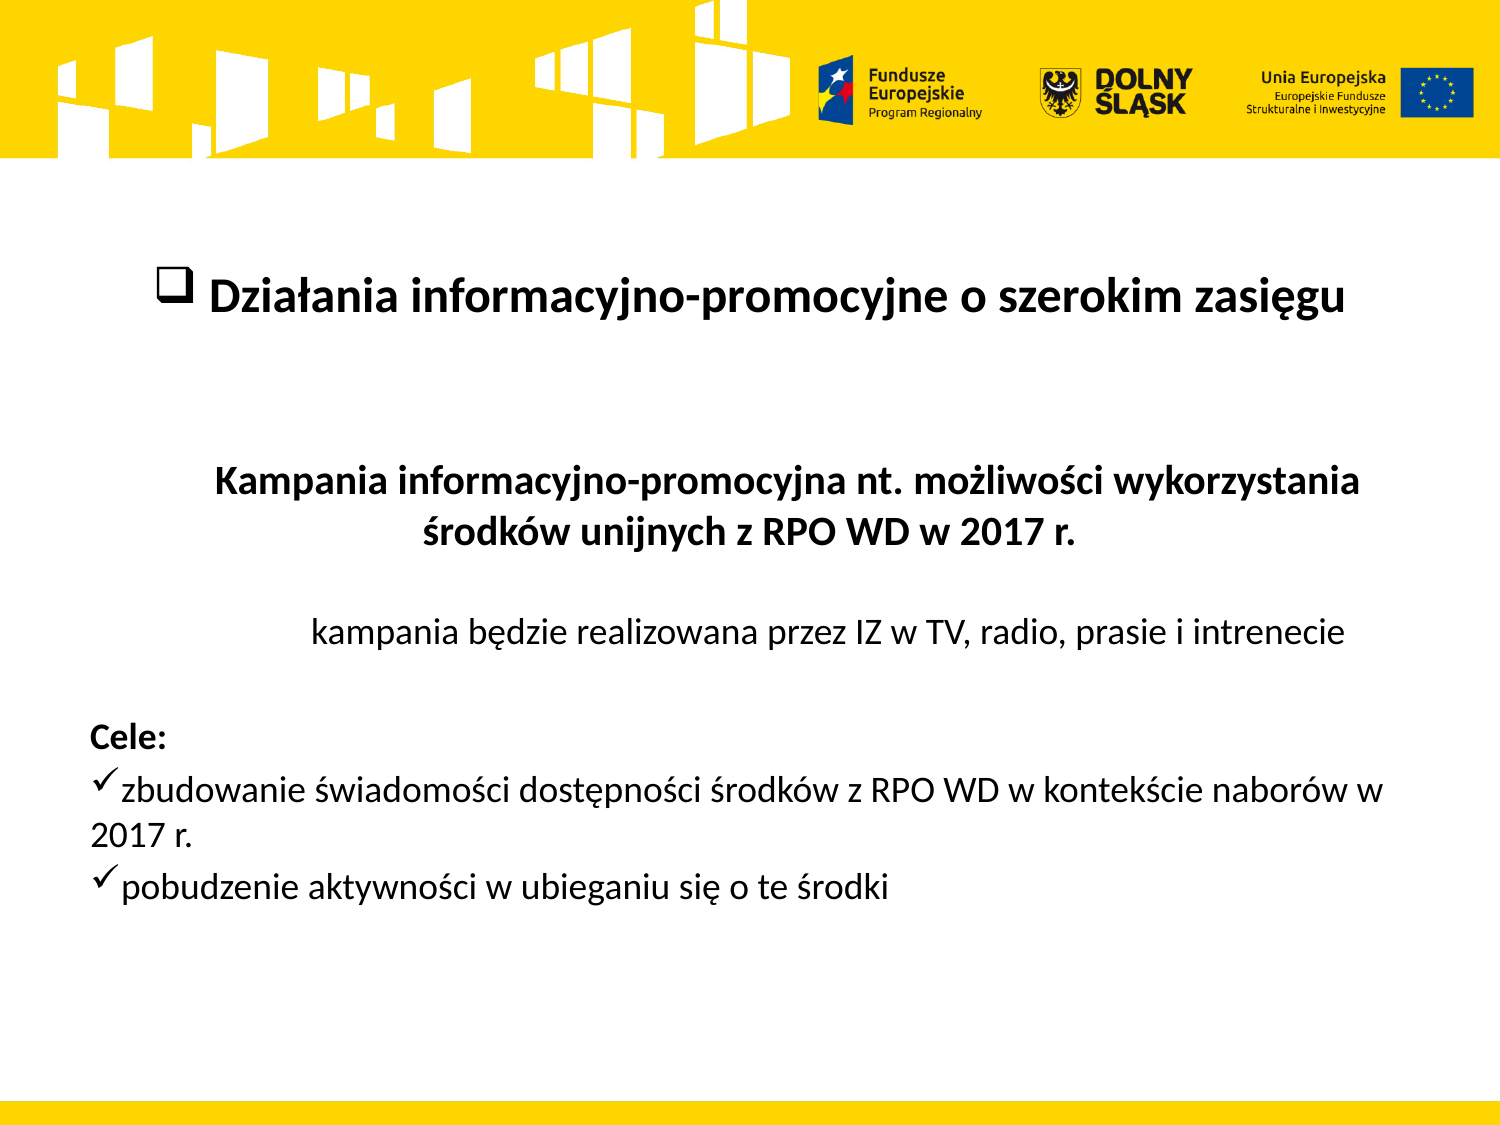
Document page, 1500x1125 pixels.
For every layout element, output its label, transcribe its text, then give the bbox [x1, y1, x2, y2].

picture [0, 0, 1500, 1125]
list Działania informacyjno-promocyjne o szerokim zasięgu Kampania informacyjno-promocyjna nt. możliwości wykorzystania środków unijnych z RPO WD w 2017 r. kampania będzie realizowana przez IZ w TV, radio, prasie i intrenecie Cele: zbudowanie świadomości dostępności środków z RPO WD w kontekście naborów w 2017 r. pobudzenie aktywności w ubieganiu się o te środki [75, 184, 1425, 1083]
